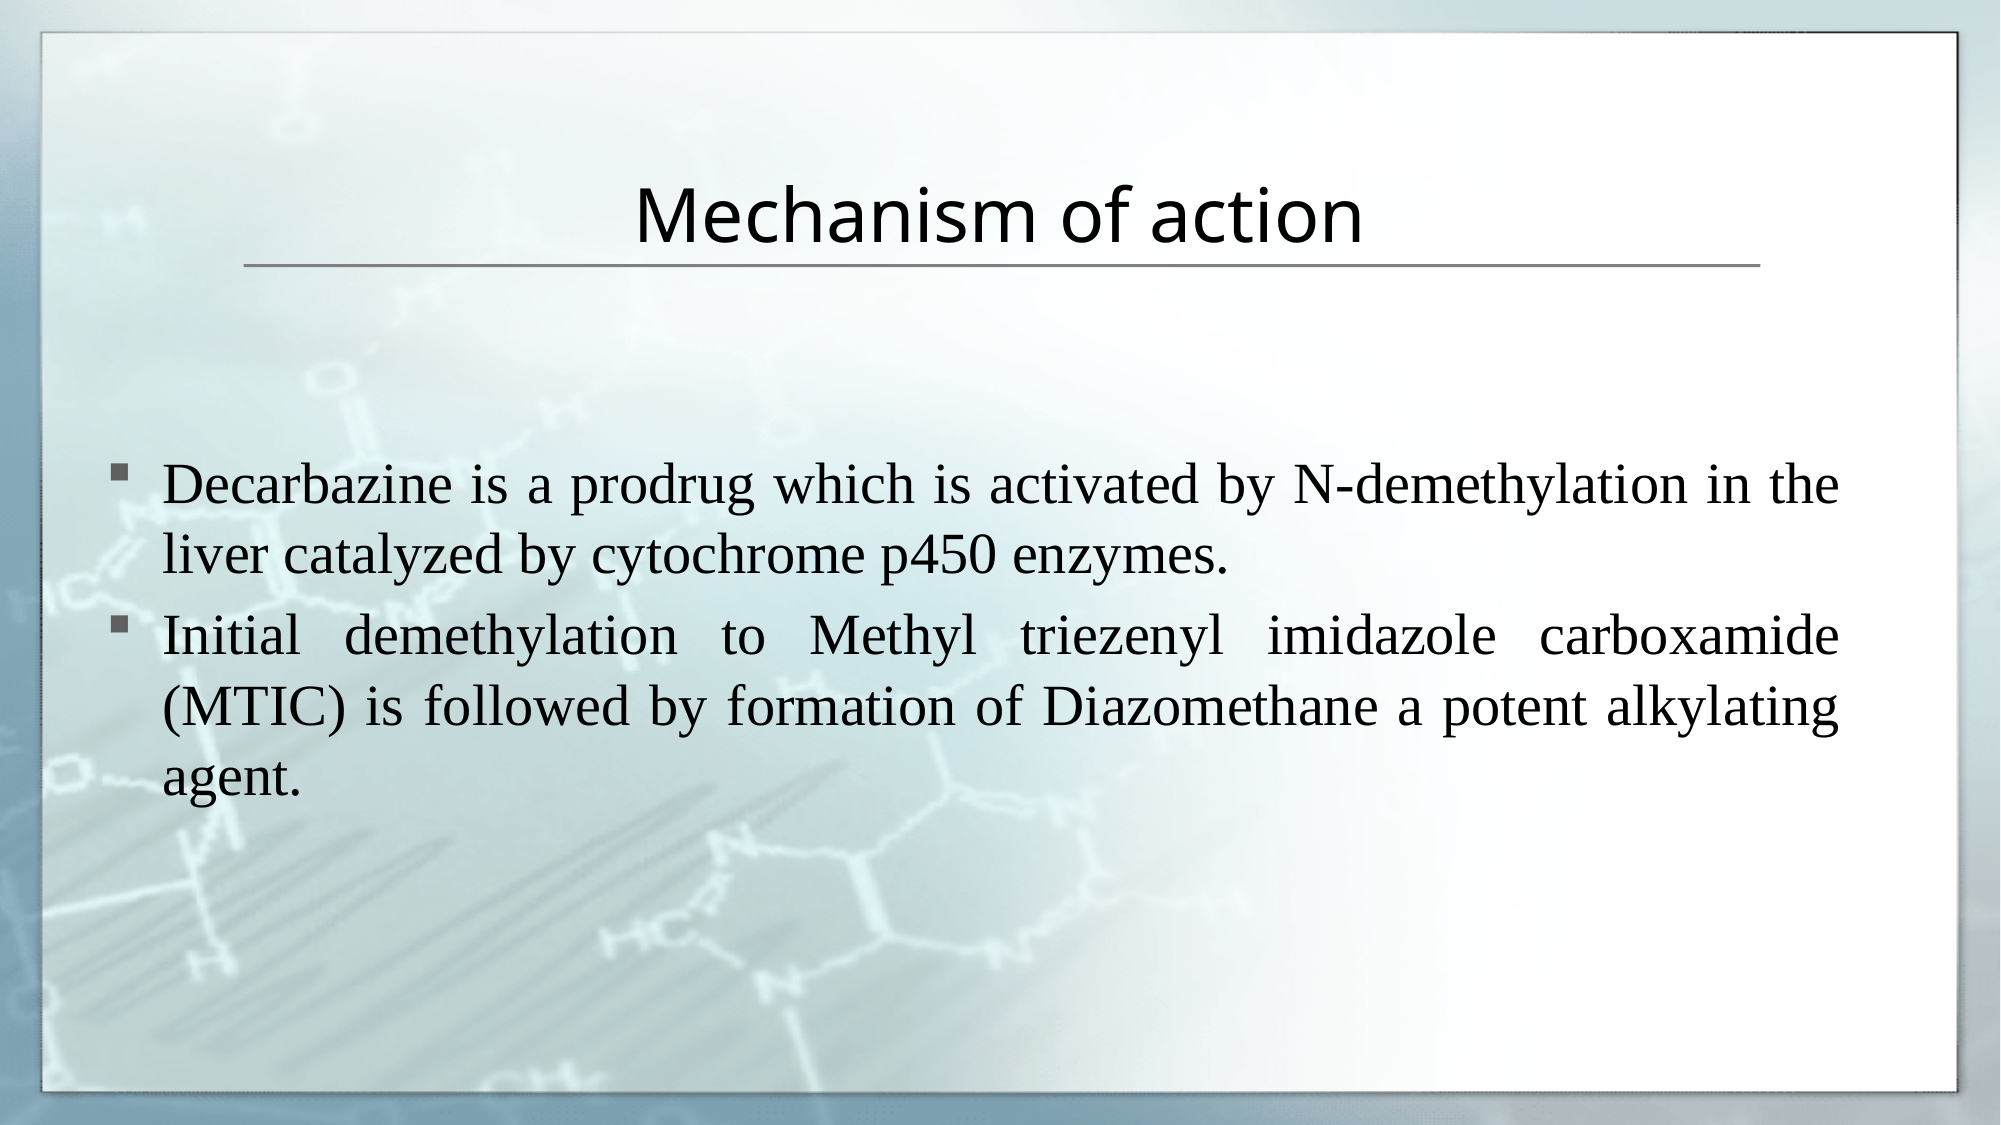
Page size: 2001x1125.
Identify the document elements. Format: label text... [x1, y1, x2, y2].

title Mechanism of action [0, 137, 2000, 288]
picture [0, 0, 2001, 1125]
list Decarbazine is a prodrug which is activated by N-demethylation in the liver catalyzed by cytochrome p450 enzymes. Initial demethylation to Methyl triezenyl imidazole carboxamide (MTIC) is followed by formation of Diazomethane a potent alkylating agent. [91, 437, 1857, 988]
